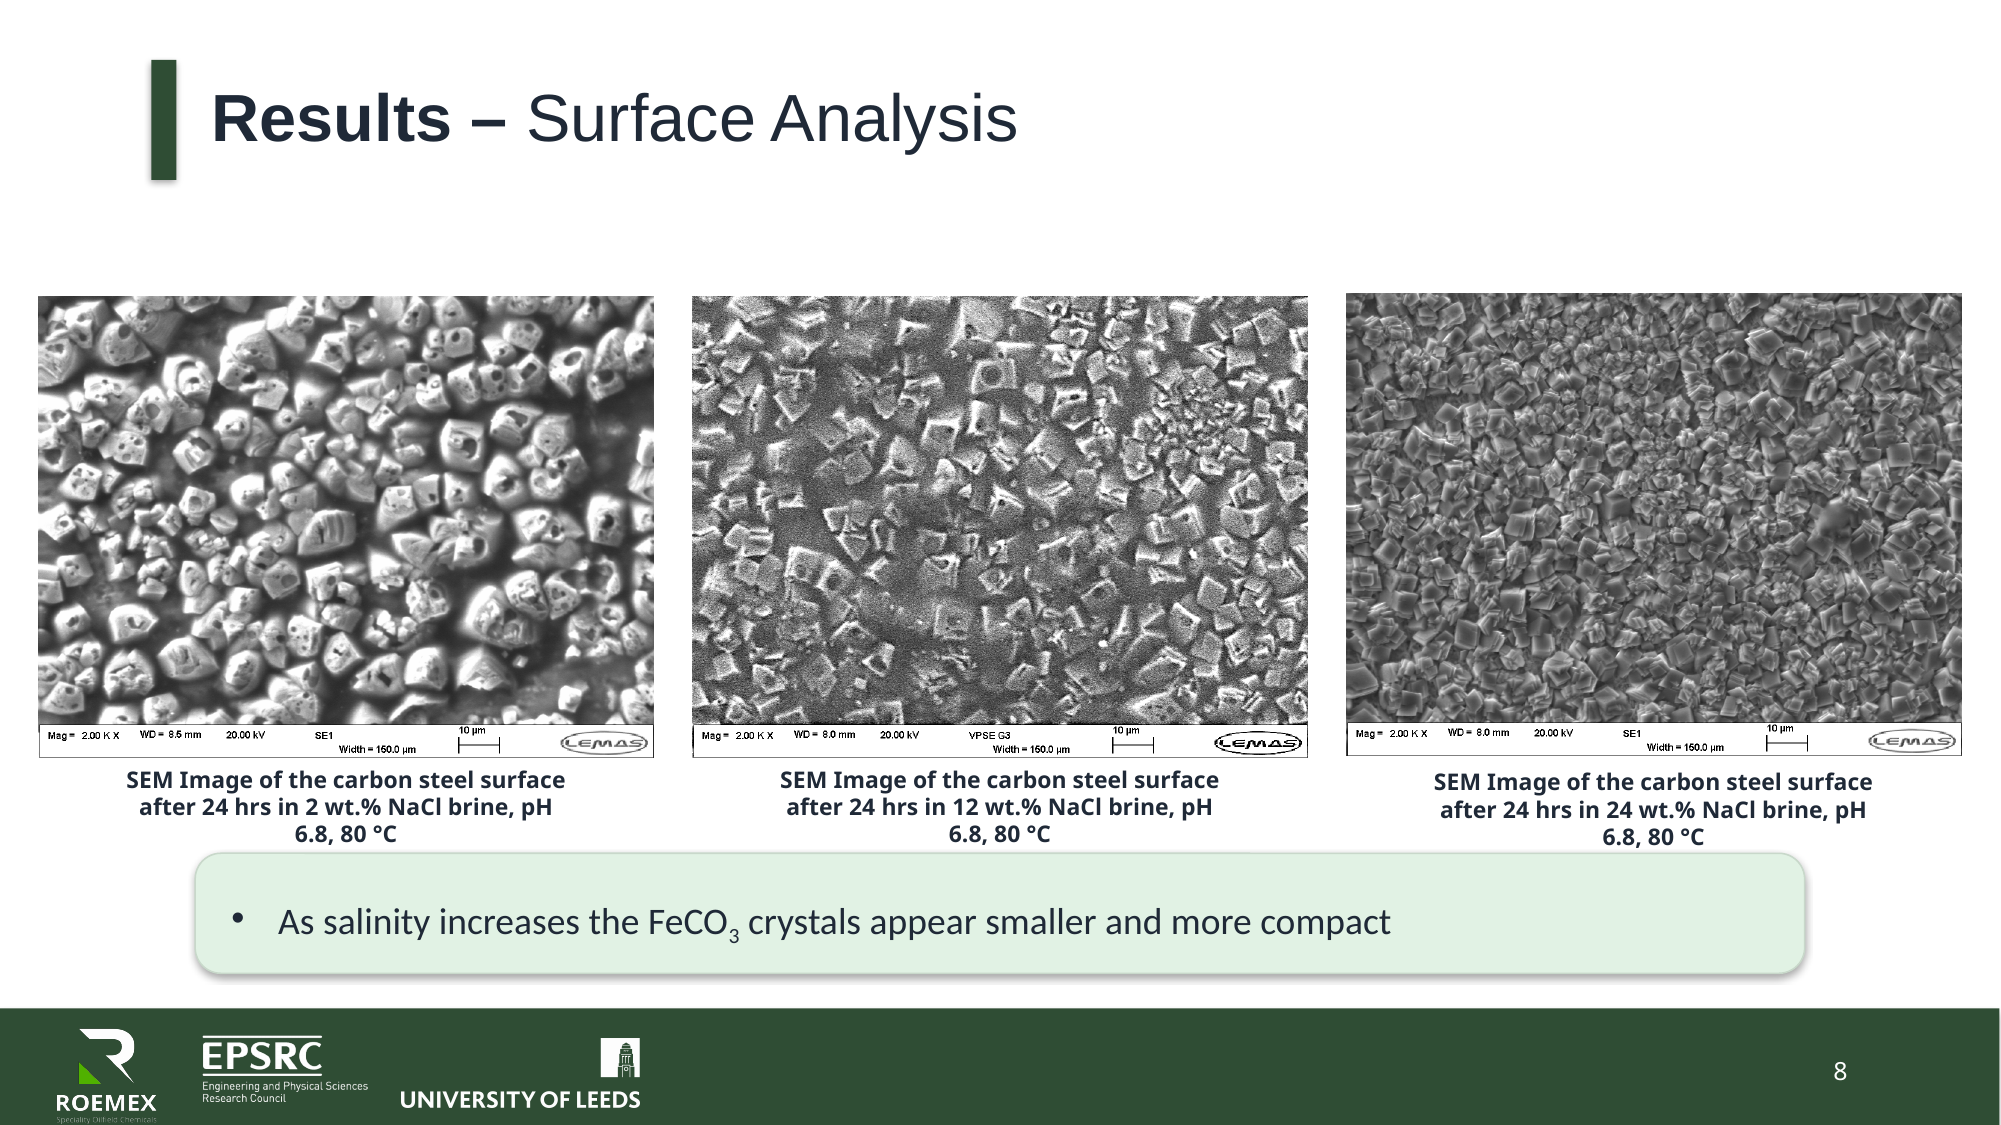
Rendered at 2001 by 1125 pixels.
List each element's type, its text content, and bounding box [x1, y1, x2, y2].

picture [401, 1038, 640, 1108]
title Results – Surface Analysis [196, 60, 1897, 181]
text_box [38, 293, 1962, 832]
slide_number 8 [1412, 1042, 1863, 1103]
picture [45, 1007, 168, 1125]
picture [192, 1025, 376, 1120]
list As salinity increases the FeCO3 crystals appear smaller and more compact [216, 889, 1471, 939]
